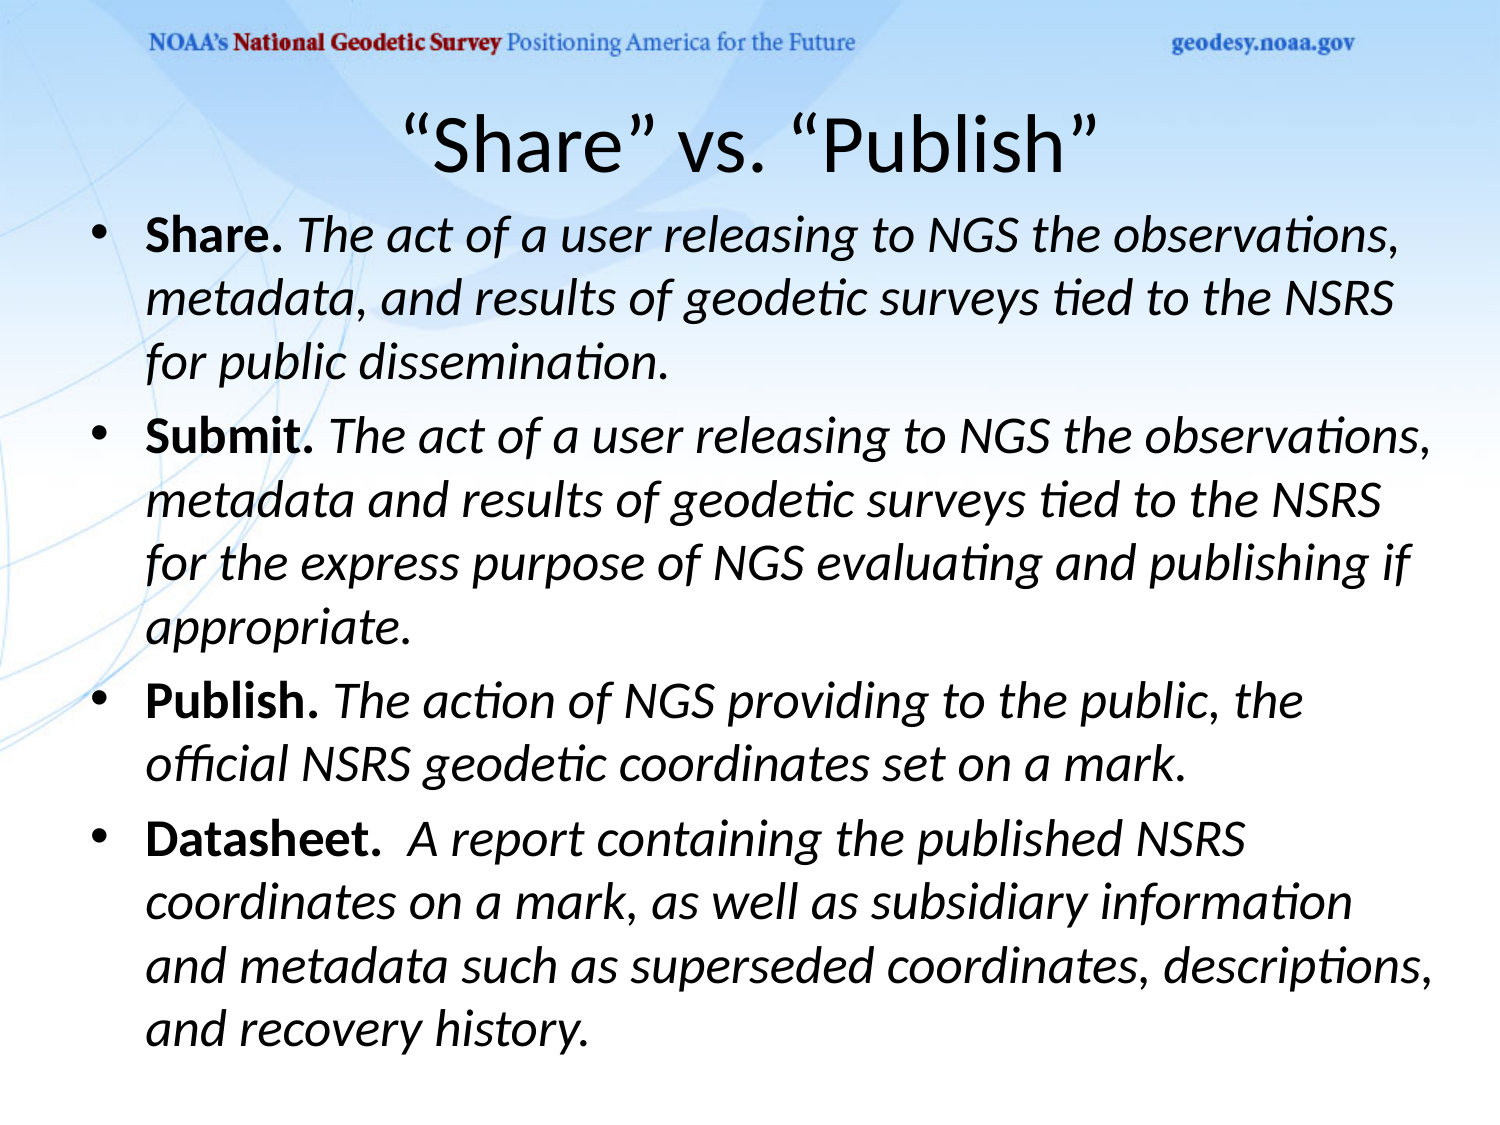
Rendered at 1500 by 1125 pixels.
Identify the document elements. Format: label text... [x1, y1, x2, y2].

list Share. The act of a user releasing to NGS the observations, metadata, and results of geodetic surveys tied to the NSRS for public dissemination. Submit. The act of a user releasing to NGS the observations, metadata and results of geodetic surveys tied to the NSRS for the express purpose of NGS evaluating and publishing if appropriate. Publish. The action of NGS providing to the public, the official NSRS geodetic coordinates set on a mark. Datasheet. A report containing the published NSRS coordinates on a mark, as well as subsidiary information and metadata such as superseded coordinates, descriptions, and recovery history. [75, 191, 1458, 1071]
title “Share” vs. “Publish” [75, 45, 1425, 191]
picture [0, 0, 1500, 1125]
